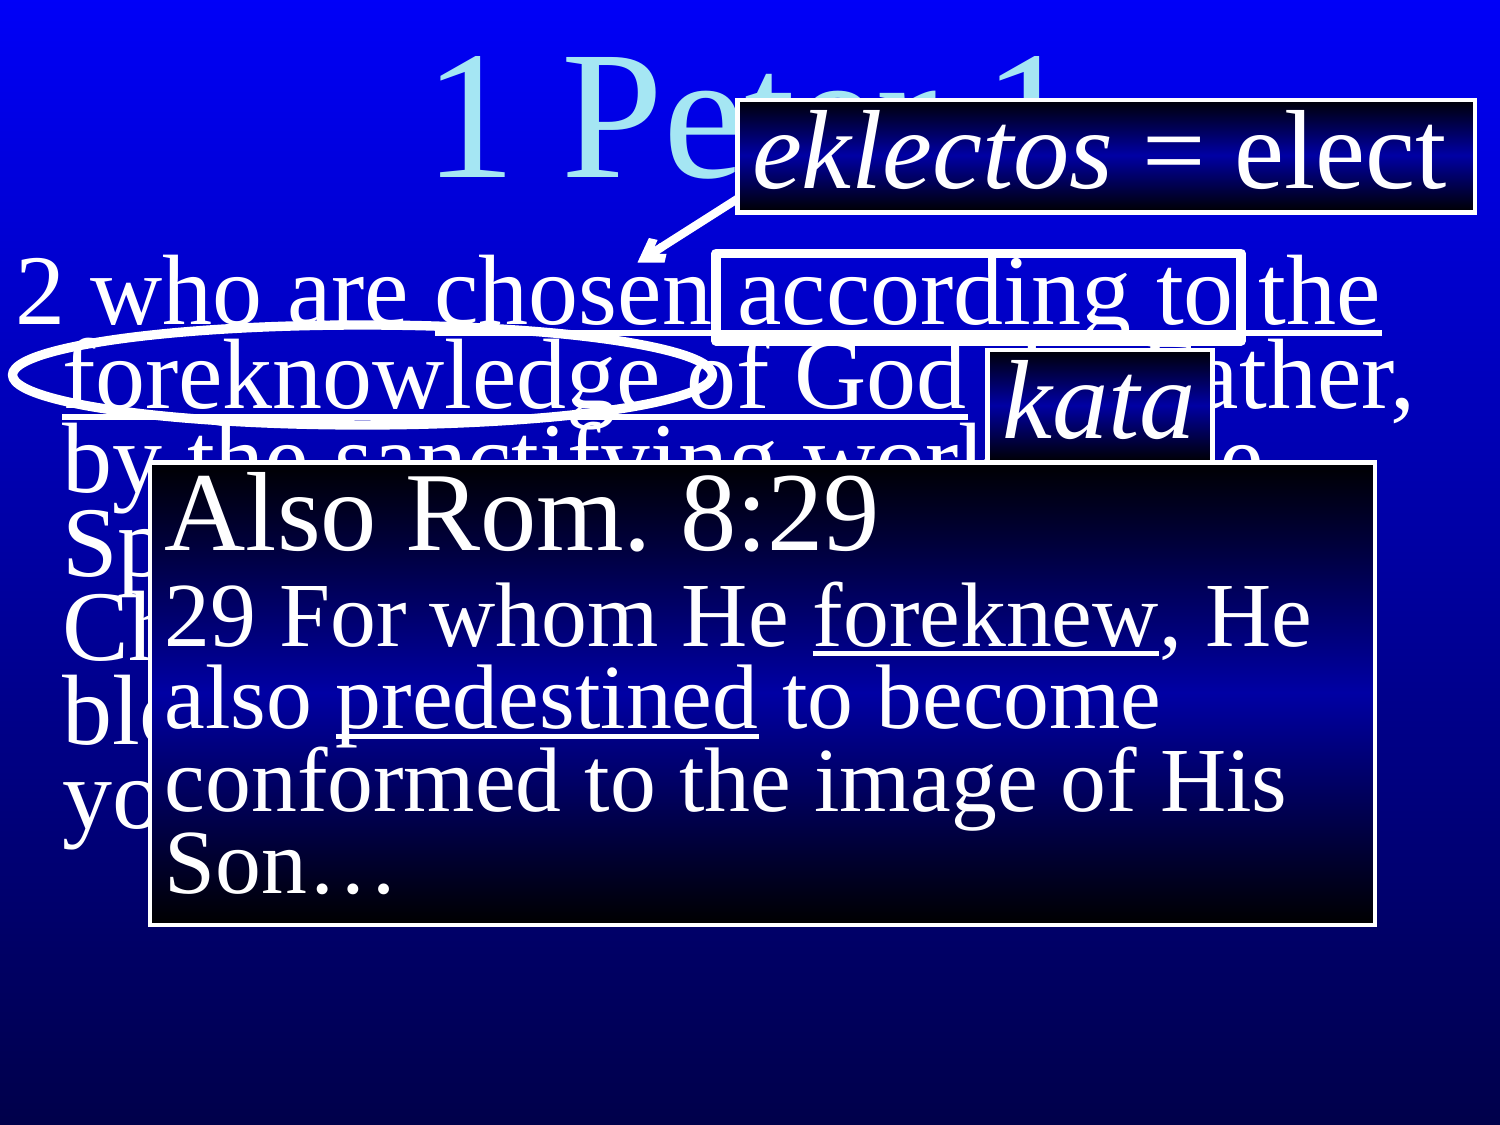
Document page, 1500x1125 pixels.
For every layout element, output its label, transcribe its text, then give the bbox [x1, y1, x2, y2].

title 1 Peter 1 [0, 0, 1500, 249]
text_box Also Rom. 8:29 29 For whom He foreknew, He also predestined to become conformed to the image of His Son… [150, 462, 1375, 925]
text_box kata [987, 350, 1213, 463]
text_box [716, 253, 1241, 341]
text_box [637, 174, 776, 263]
text_box eklectos = elect [737, 99, 1475, 213]
list 2 who are chosen according to the foreknowledge of God the Father, by the sanctifying work of the Spirit, that you may obey Jesus Christ and be sprinkled with His blood: May grace and peace be yours in fullest measure. [0, 249, 1500, 1051]
text_box [12, 324, 713, 425]
